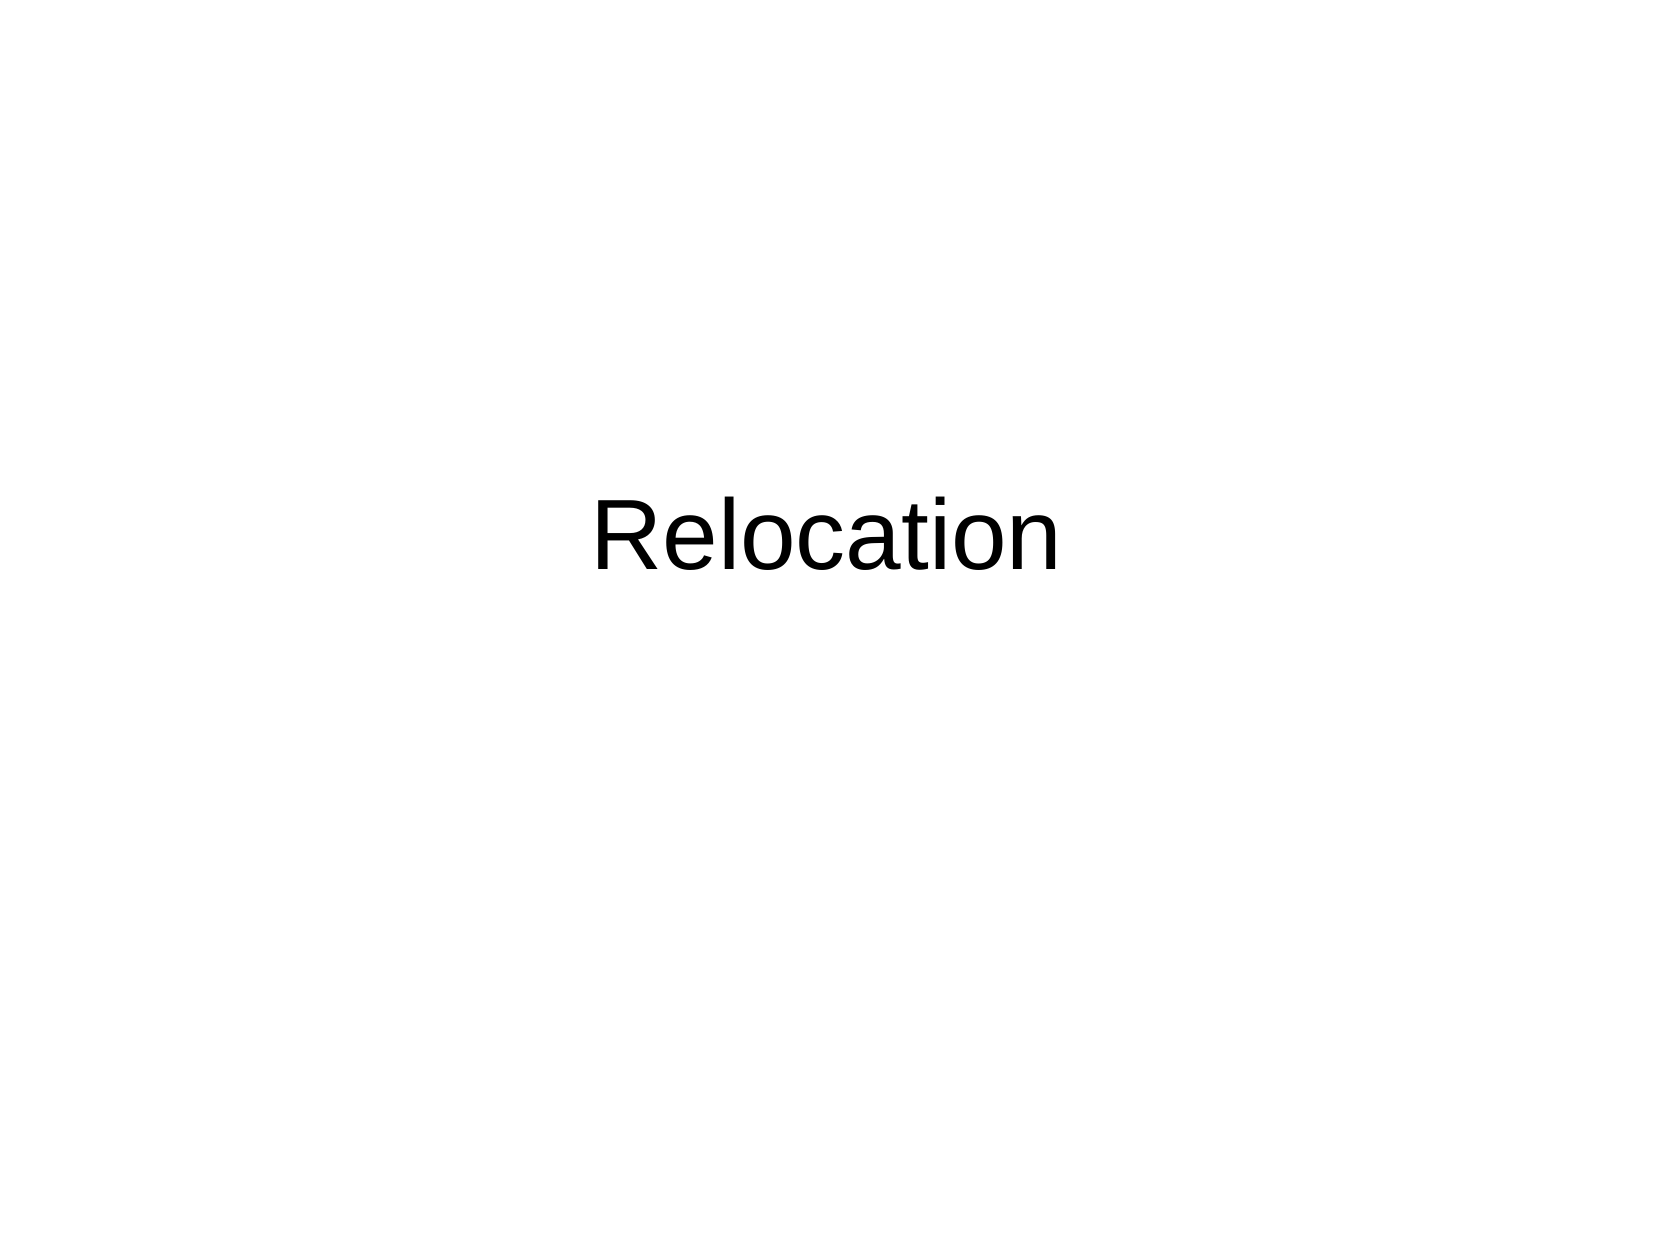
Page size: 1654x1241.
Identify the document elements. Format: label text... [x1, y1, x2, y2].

subtitle Relocation [82, 49, 1571, 1010]
